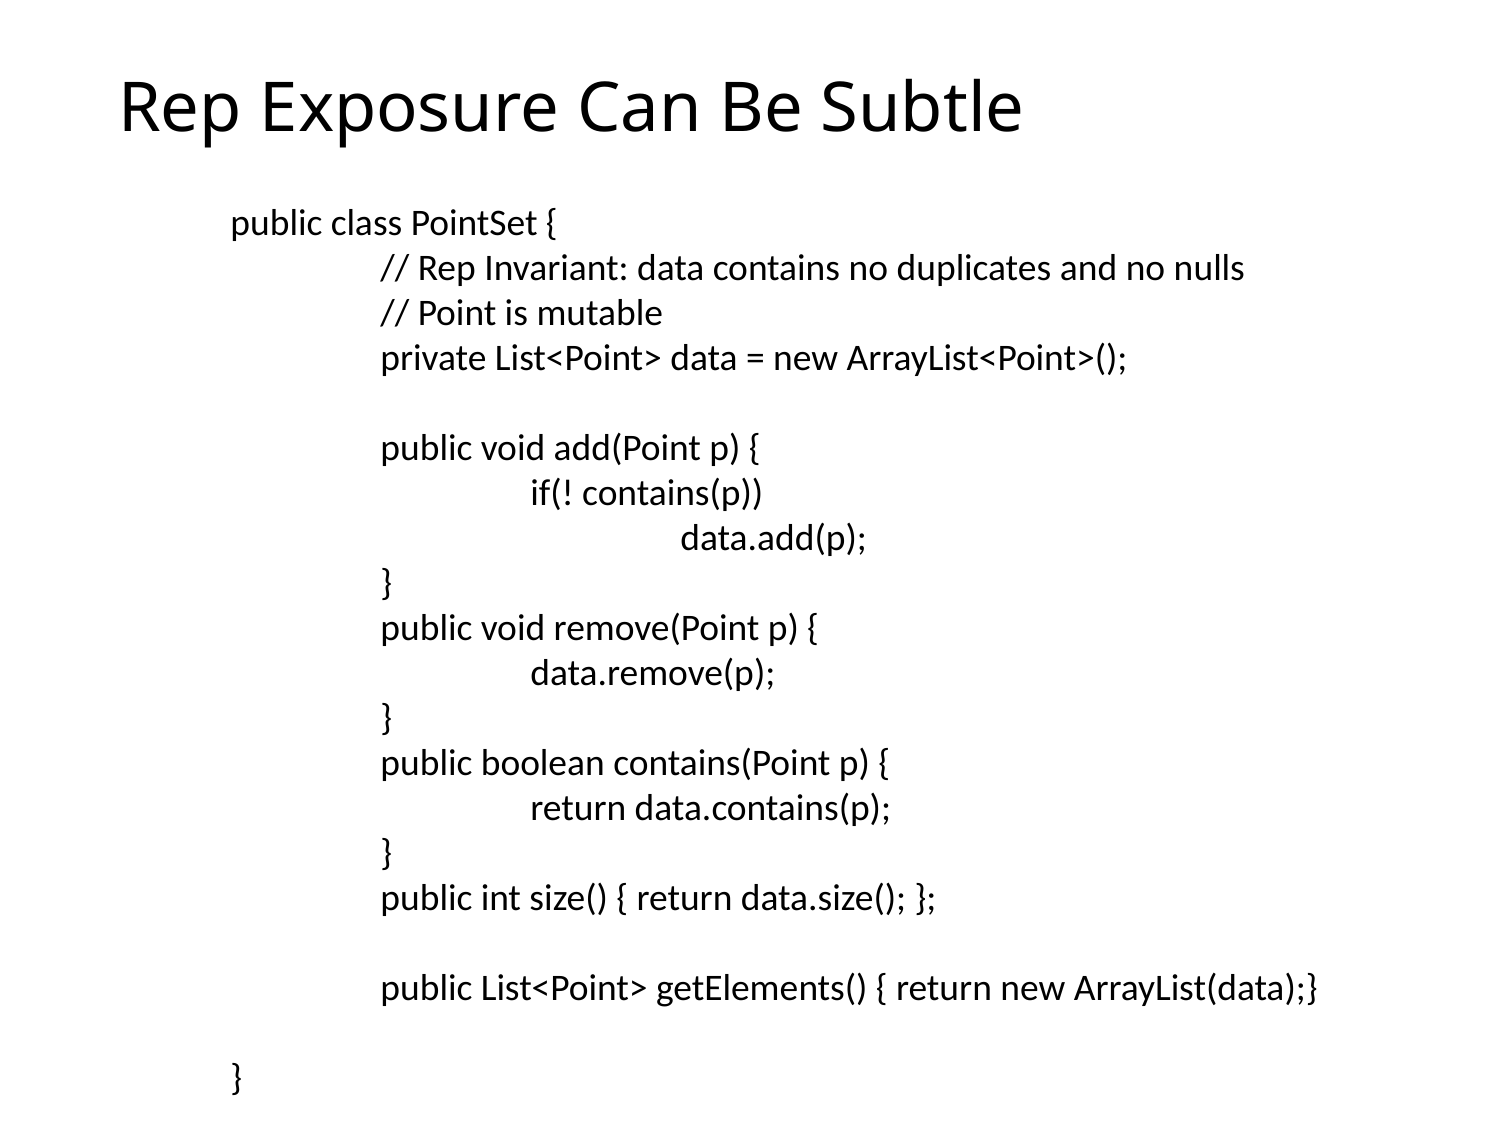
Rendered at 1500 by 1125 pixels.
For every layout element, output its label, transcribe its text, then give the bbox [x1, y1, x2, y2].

text_box public class PointSet { // Rep Invariant: data contains no duplicates and no nulls // Point is mutable private List<Point> data = new ArrayList<Point>(); public void add(Point p) { if(! contains(p)) data.add(p); } public void remove(Point p) { data.remove(p); } public boolean contains(Point p) { return data.contains(p); } public int size() { return data.size(); }; public List<Point> getElements() { return new ArrayList(data);} } [215, 190, 1334, 1125]
title Rep Exposure Can Be Subtle [103, 27, 1397, 191]
